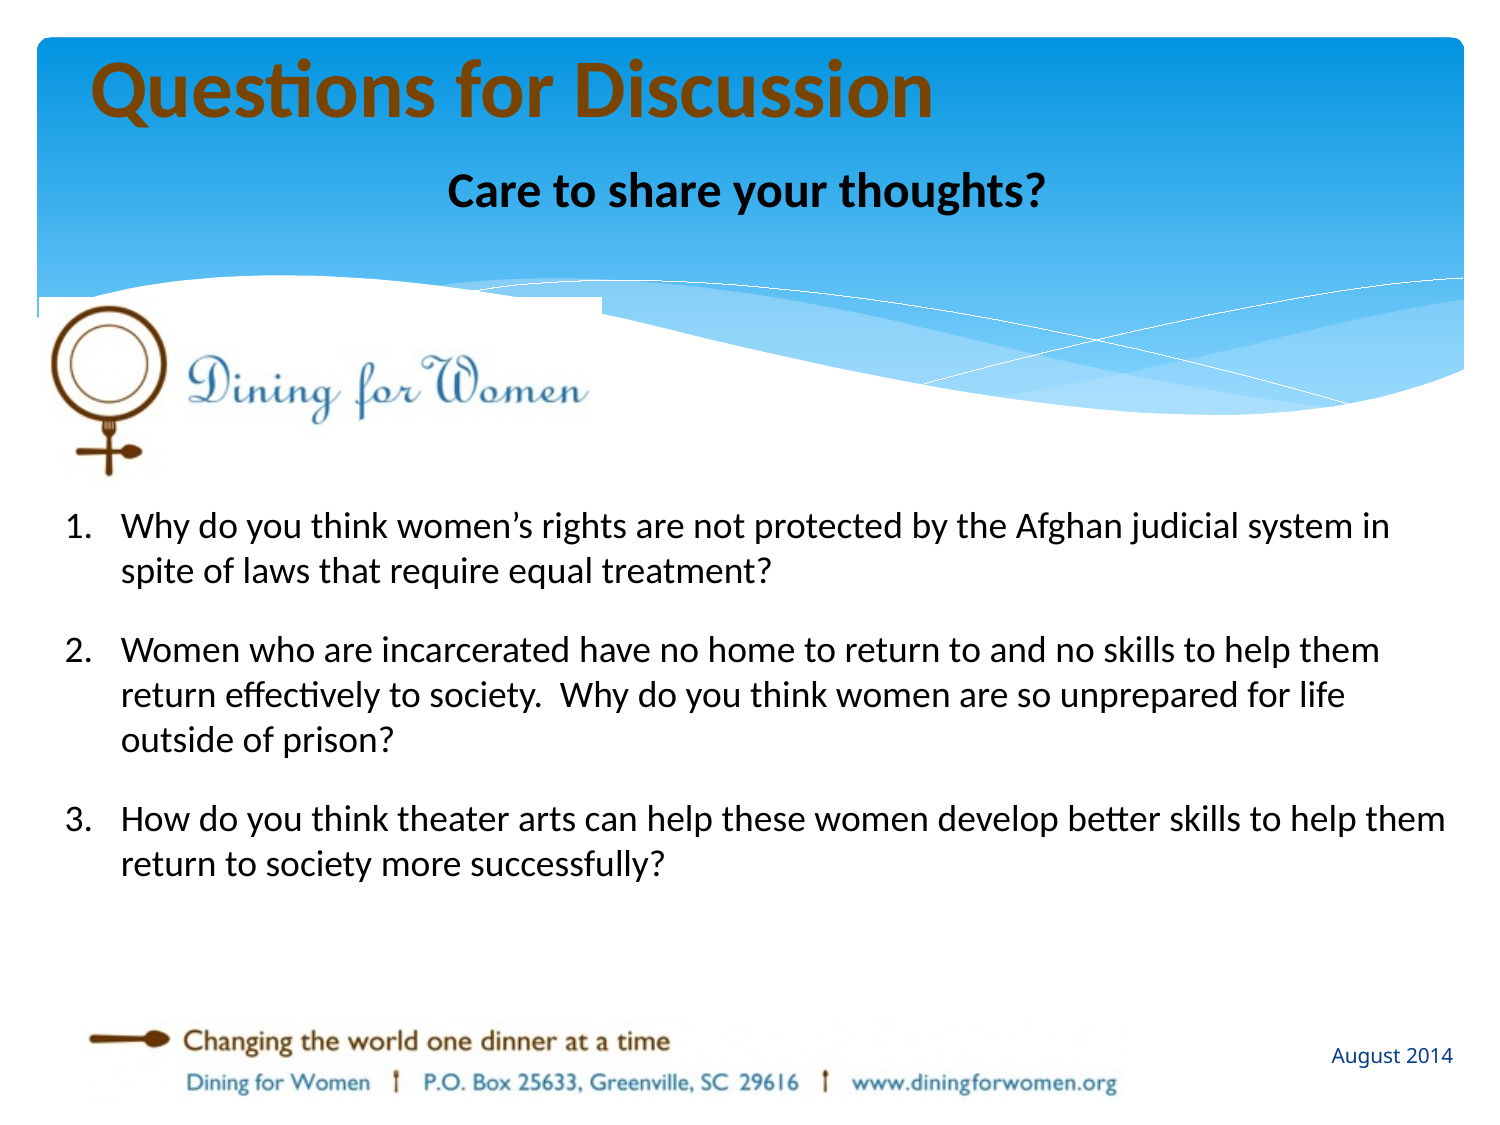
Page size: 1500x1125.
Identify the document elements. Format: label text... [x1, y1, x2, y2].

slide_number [1256, 1025, 1469, 1086]
title Questions for Discussion [75, 1, 1500, 166]
picture [83, 1019, 1125, 1102]
text_box Care to share your thoughts? [39, 150, 1457, 226]
picture [38, 297, 602, 486]
list Why do you think women’s rights are not protected by the Afghan judicial system in spite of laws that require equal treatment? Women who are incarcerated have no home to return to and no skills to help them return effectively to society. Why do you think women are so unprepared for life outside of prison? How do you think theater arts can help these women develop better skills to help them return to society more successfully? [49, 493, 1467, 982]
